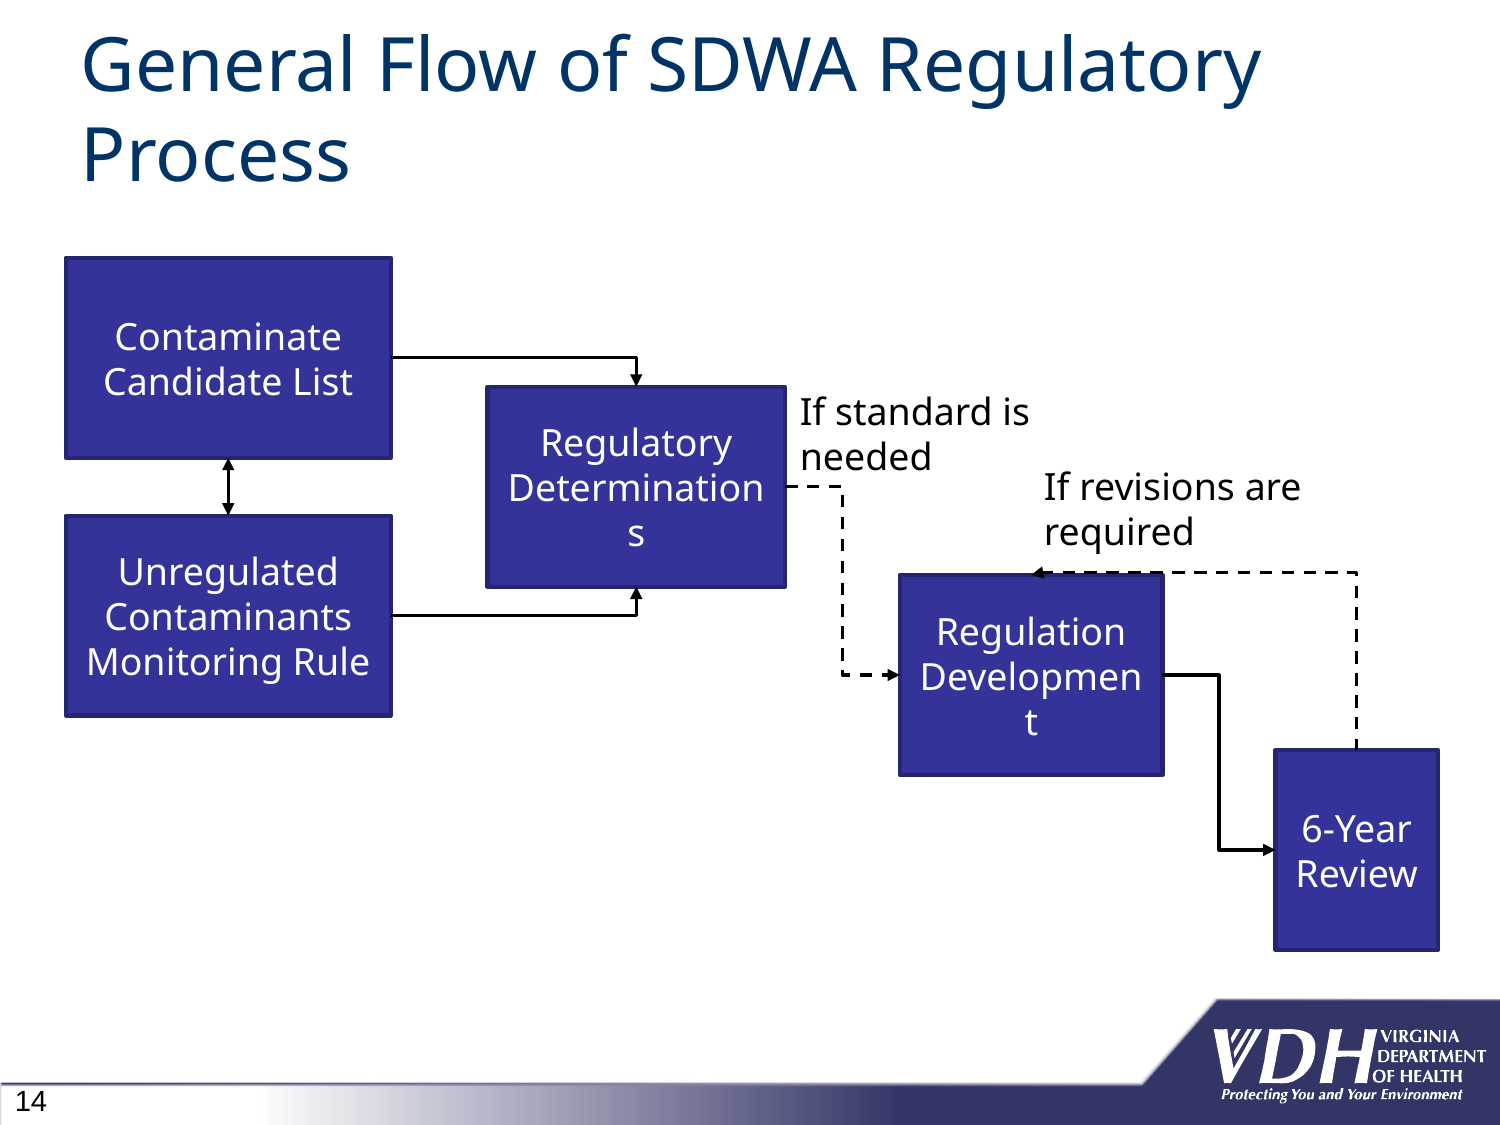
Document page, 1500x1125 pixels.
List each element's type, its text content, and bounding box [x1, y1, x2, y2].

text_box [1106, 499, 1282, 826]
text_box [784, 486, 901, 676]
text_box If revisions are required [1027, 456, 1469, 560]
title General Flow of SDWA Regulatory Process [65, 12, 1416, 201]
text_box Unregulated Contaminants Monitoring Rule [64, 514, 393, 718]
text_box Regulatory Determinations [485, 385, 785, 589]
text_box 6-Year Review [1273, 748, 1440, 952]
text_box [1162, 674, 1276, 851]
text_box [390, 357, 637, 387]
text_box Contaminate Candidate List [64, 256, 393, 460]
text_box Regulation Development [898, 573, 1101, 777]
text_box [390, 586, 637, 616]
text_box If standard is needed [783, 381, 1075, 485]
